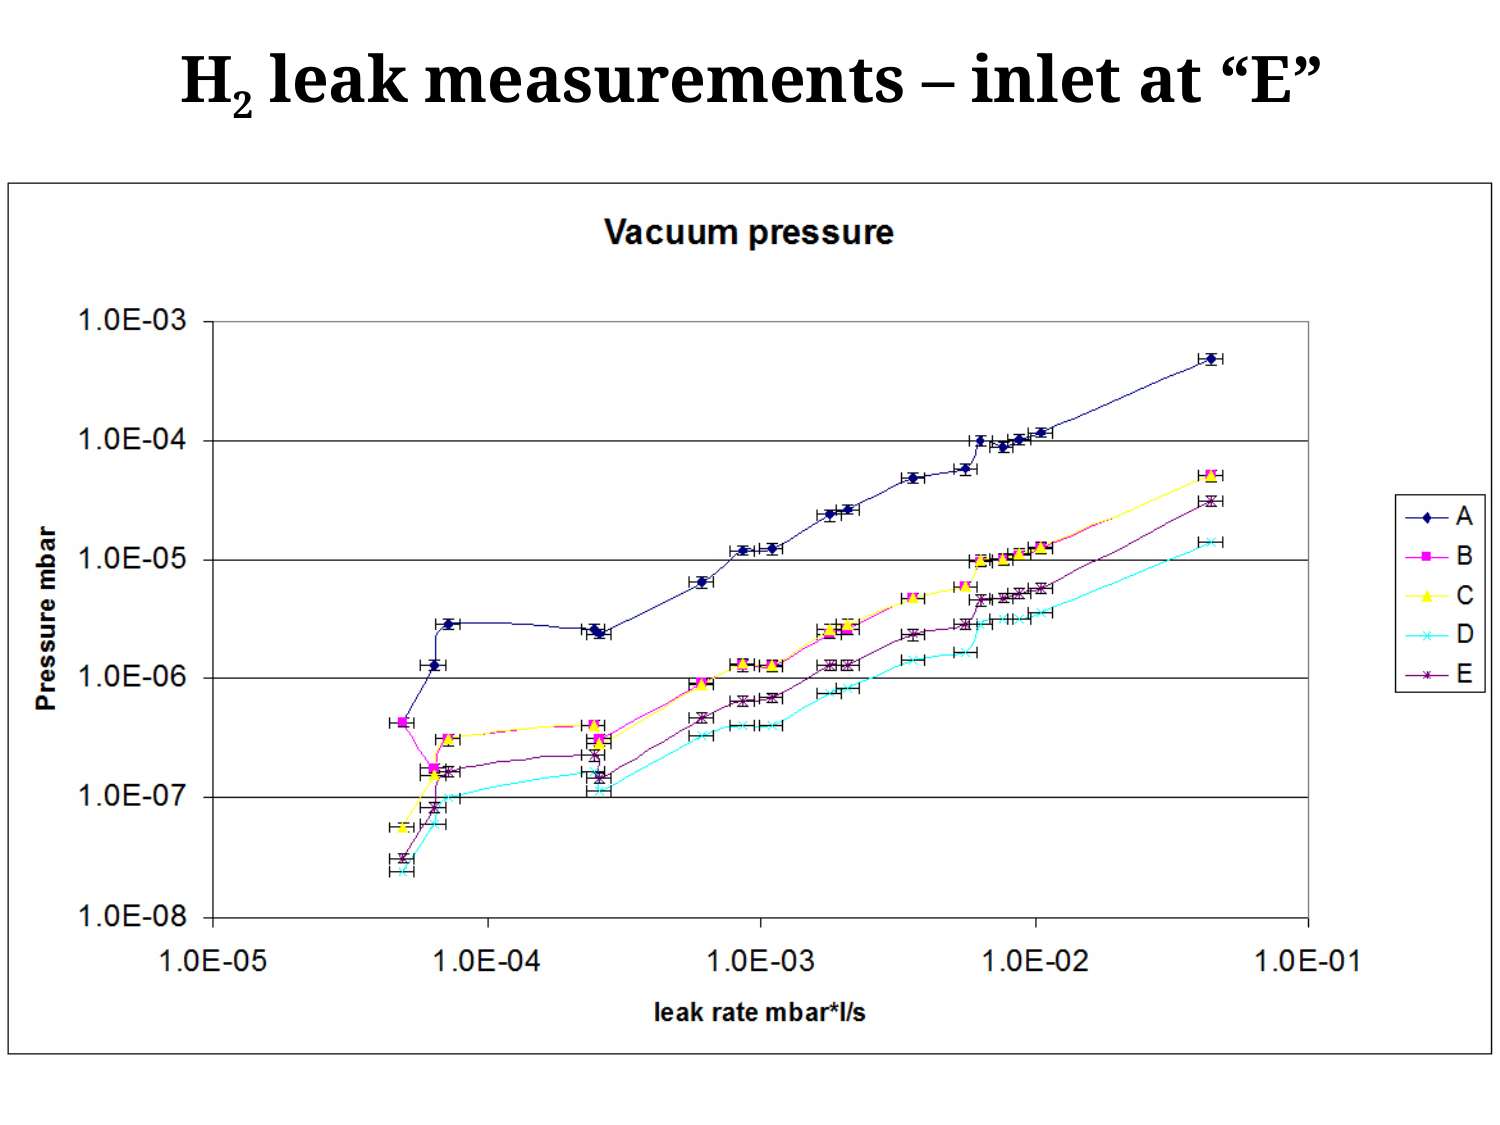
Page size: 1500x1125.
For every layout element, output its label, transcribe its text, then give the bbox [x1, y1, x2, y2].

text_box H2 leak measurements – inlet at “E” [76, 30, 1427, 174]
picture [0, 175, 1500, 1061]
